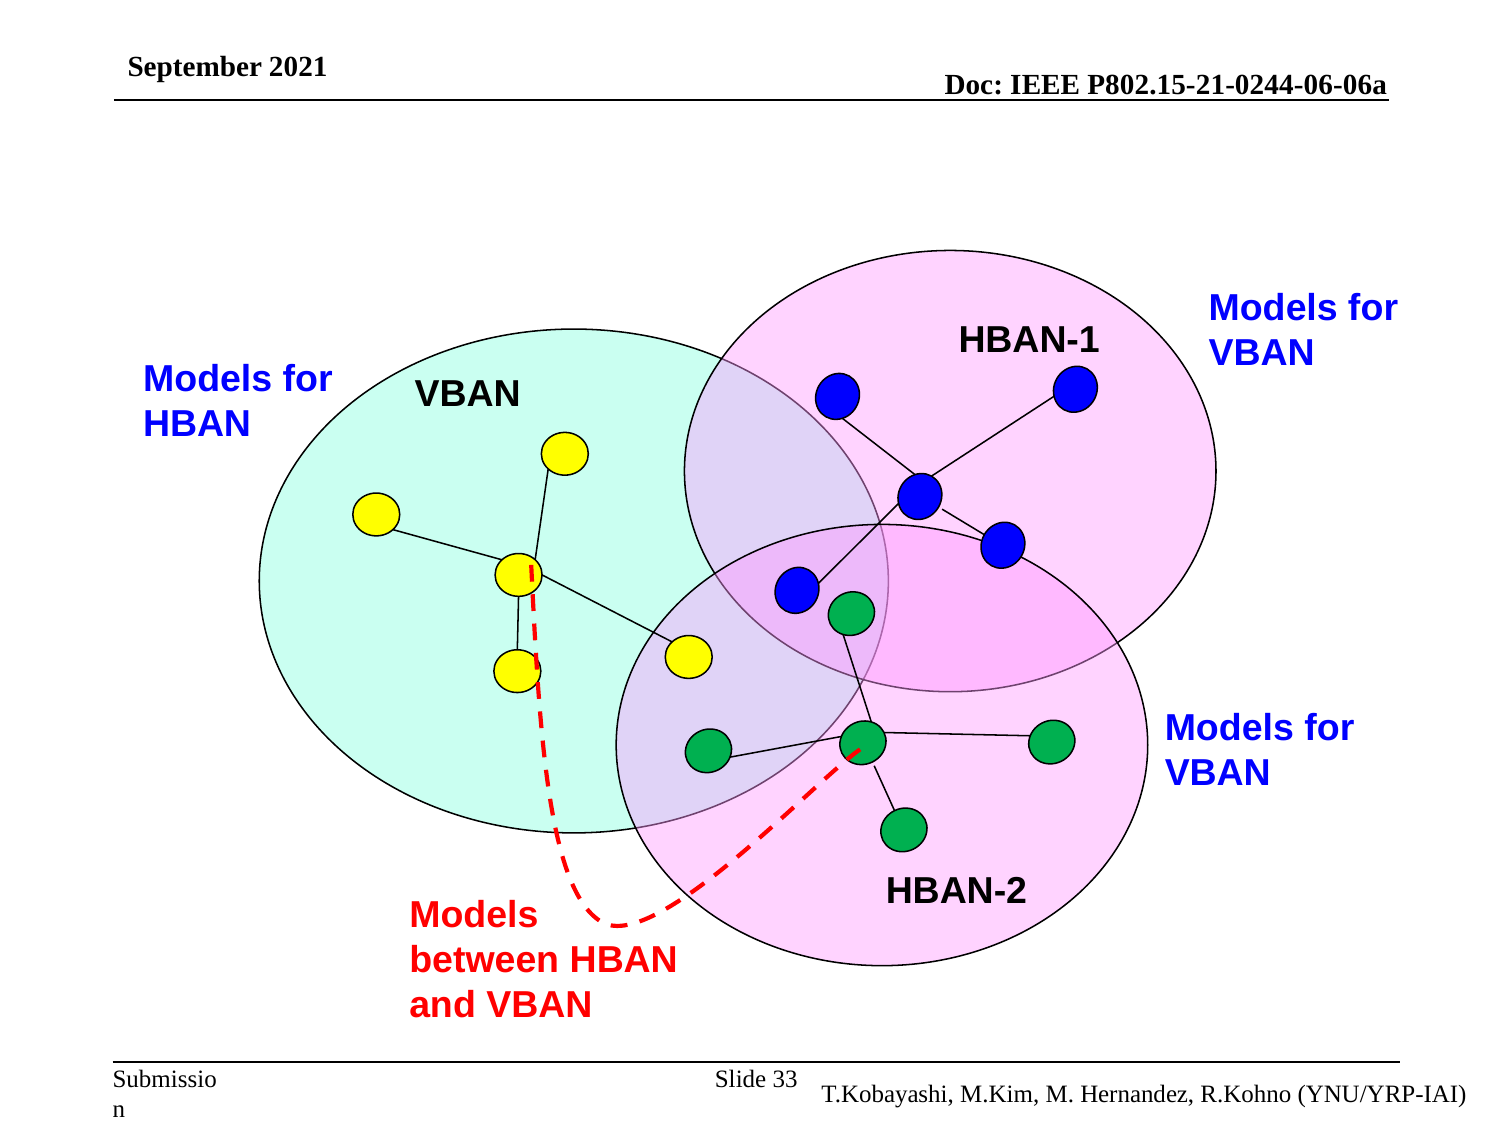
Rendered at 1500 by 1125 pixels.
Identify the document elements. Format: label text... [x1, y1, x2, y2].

text_box [538, 701, 730, 891]
text_box Models for VBAN [1193, 275, 1494, 381]
text_box [429, 328, 721, 430]
text_box [695, 864, 1047, 967]
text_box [352, 432, 713, 693]
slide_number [112, 62, 375, 98]
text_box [736, 347, 1096, 609]
text_box [688, 249, 1130, 569]
footer T.Kobayashi, M.Kim, M. Hernandez, R.Kohno (YNU/YRP-IAI) [800, 1062, 1483, 1109]
text_box [1055, 616, 1149, 887]
text_box VBAN [429, 361, 553, 421]
text_box [258, 452, 556, 834]
text_box HBAN-1 [943, 307, 1136, 368]
text_box [718, 563, 730, 593]
text_box [1099, 312, 1217, 643]
text_box Models for HBAN [128, 347, 429, 452]
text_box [690, 595, 1050, 856]
text_box HBAN-2 [871, 858, 1087, 919]
text_box Models between HBAN and VBAN [394, 882, 695, 1033]
slide_number Slide 33 [712, 1062, 801, 1093]
text_box Models for VBAN [1149, 695, 1450, 801]
